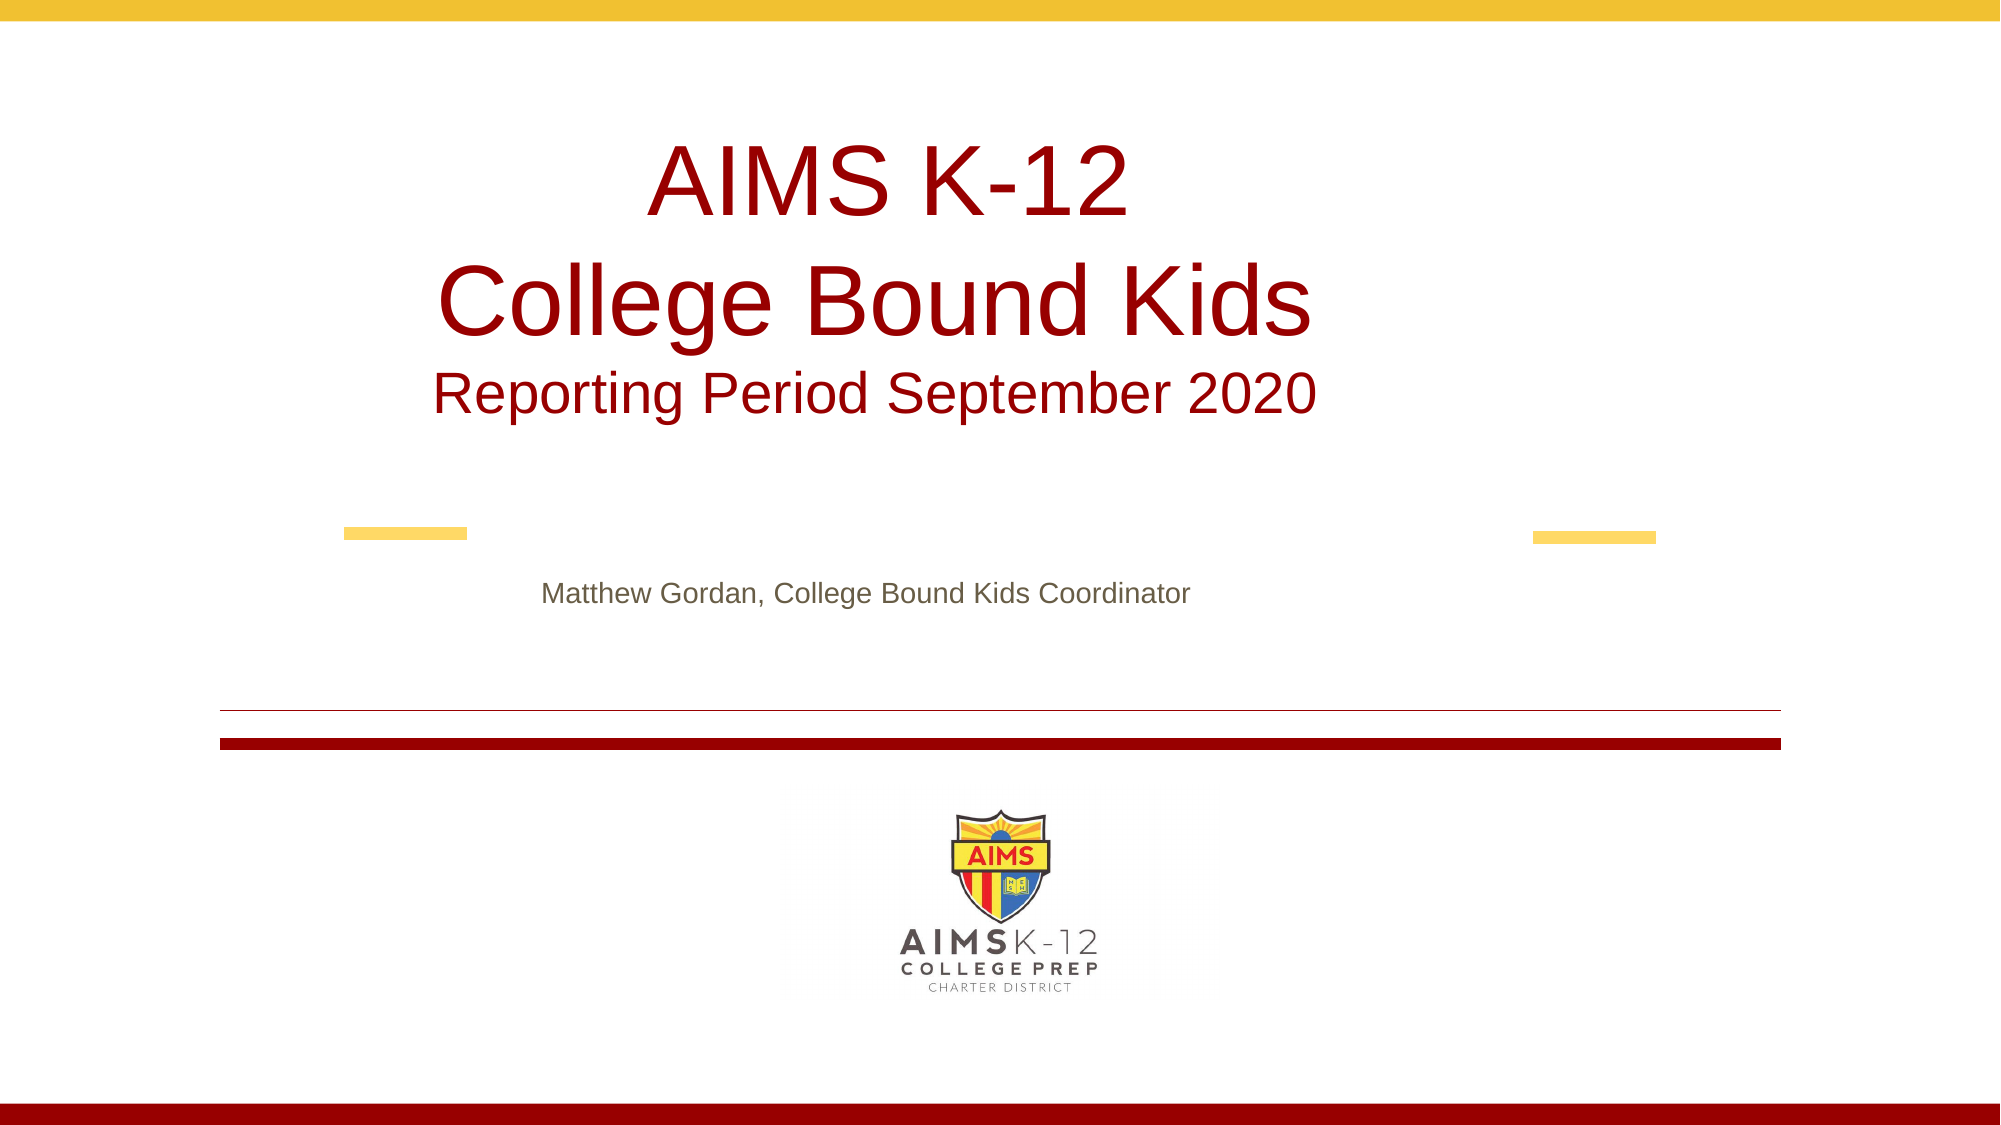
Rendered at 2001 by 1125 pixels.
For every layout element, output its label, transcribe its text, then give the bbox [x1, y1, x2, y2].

title AIMS K-12 College Bound Kids Reporting Period September 2020 [313, 113, 1436, 429]
text_box [780, 784, 1220, 1000]
text_box Matthew Gordan, College Bound Kids Coordinator [390, 562, 1578, 653]
